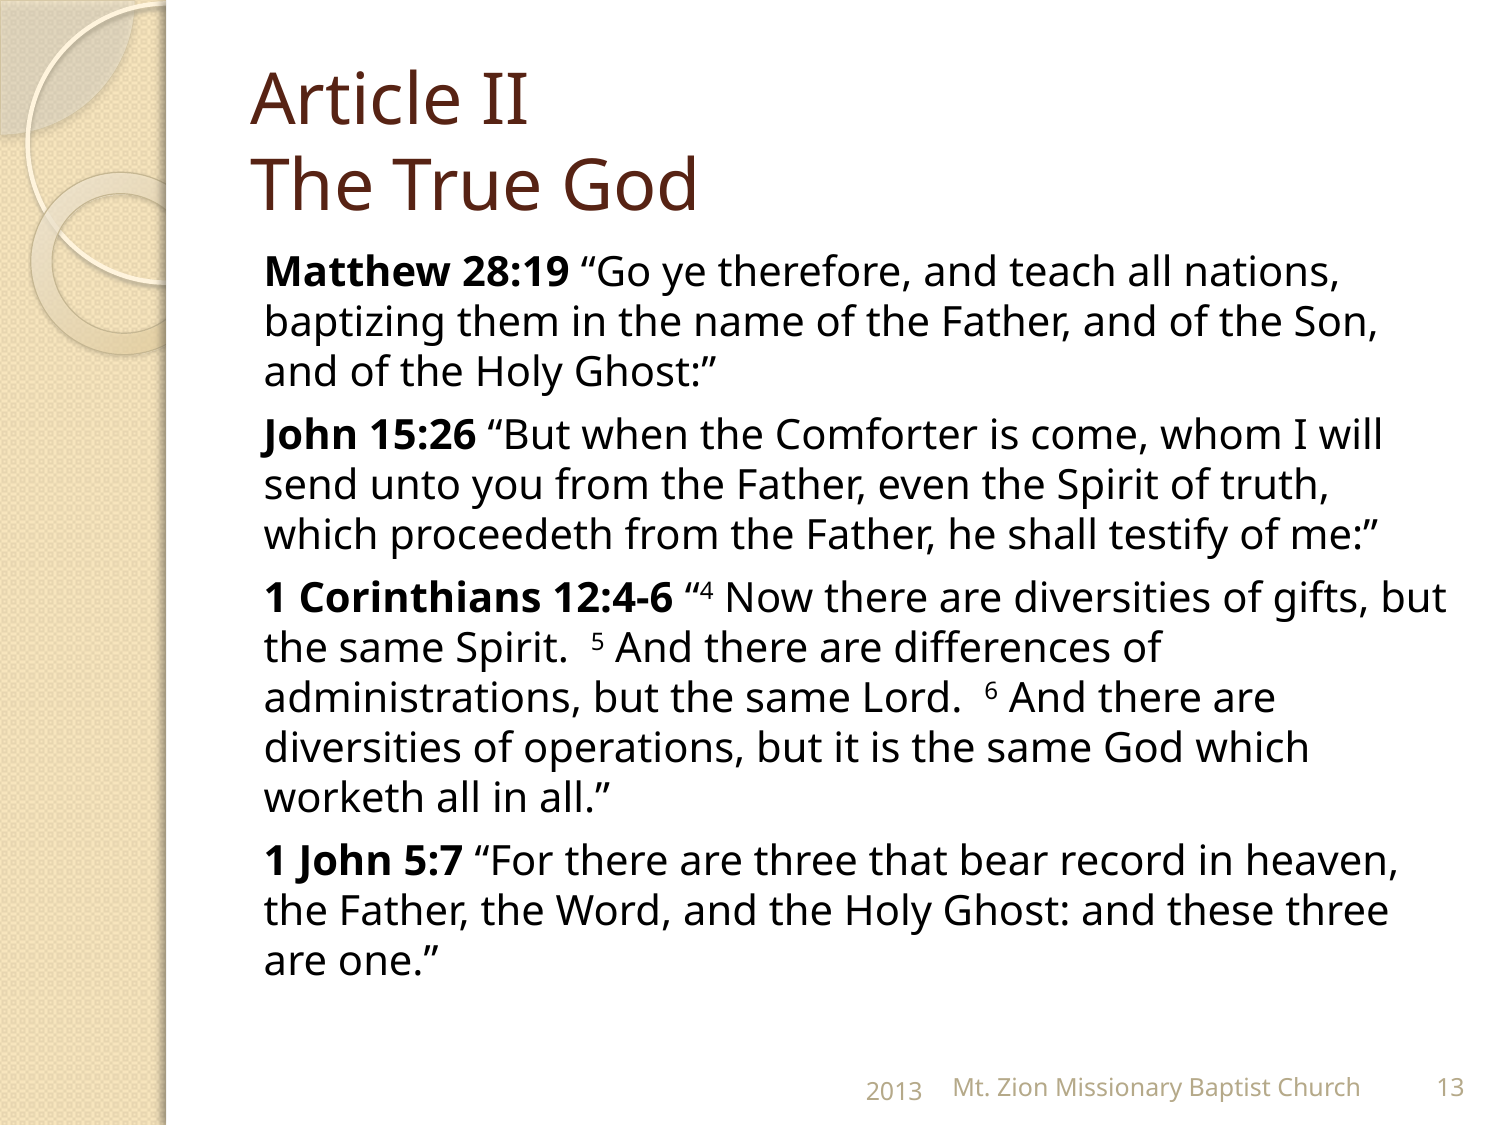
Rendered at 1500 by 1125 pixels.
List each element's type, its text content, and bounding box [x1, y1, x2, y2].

title Article II The True God [235, 45, 1466, 233]
slide_number 2013 [587, 1034, 937, 1113]
list Matthew 28:19 “Go ye therefore, and teach all nations, baptizing them in the name of the Father, and of the Son, and of the Holy Ghost:” John 15:26 “But when the Comforter is come, whom I will send unto you from the Father, even the Spirit of truth, which proceedeth from the Father, he shall testify of me:” 1 Corinthians 12:4-6 “4 Now there are diversities of gifts, but the same Spirit. 5 And there are differences of administrations, but the same Lord. 6 And there are diversities of operations, but it is the same God which worketh all in all.” 1 John 5:7 “For there are three that bear record in heaven, the Father, the Word, and the Holy Ghost: and these three are one.” [235, 237, 1466, 1025]
footer Mt. Zion Missionary Baptist Church [937, 1034, 1413, 1113]
slide_number 13 [1413, 1034, 1488, 1113]
